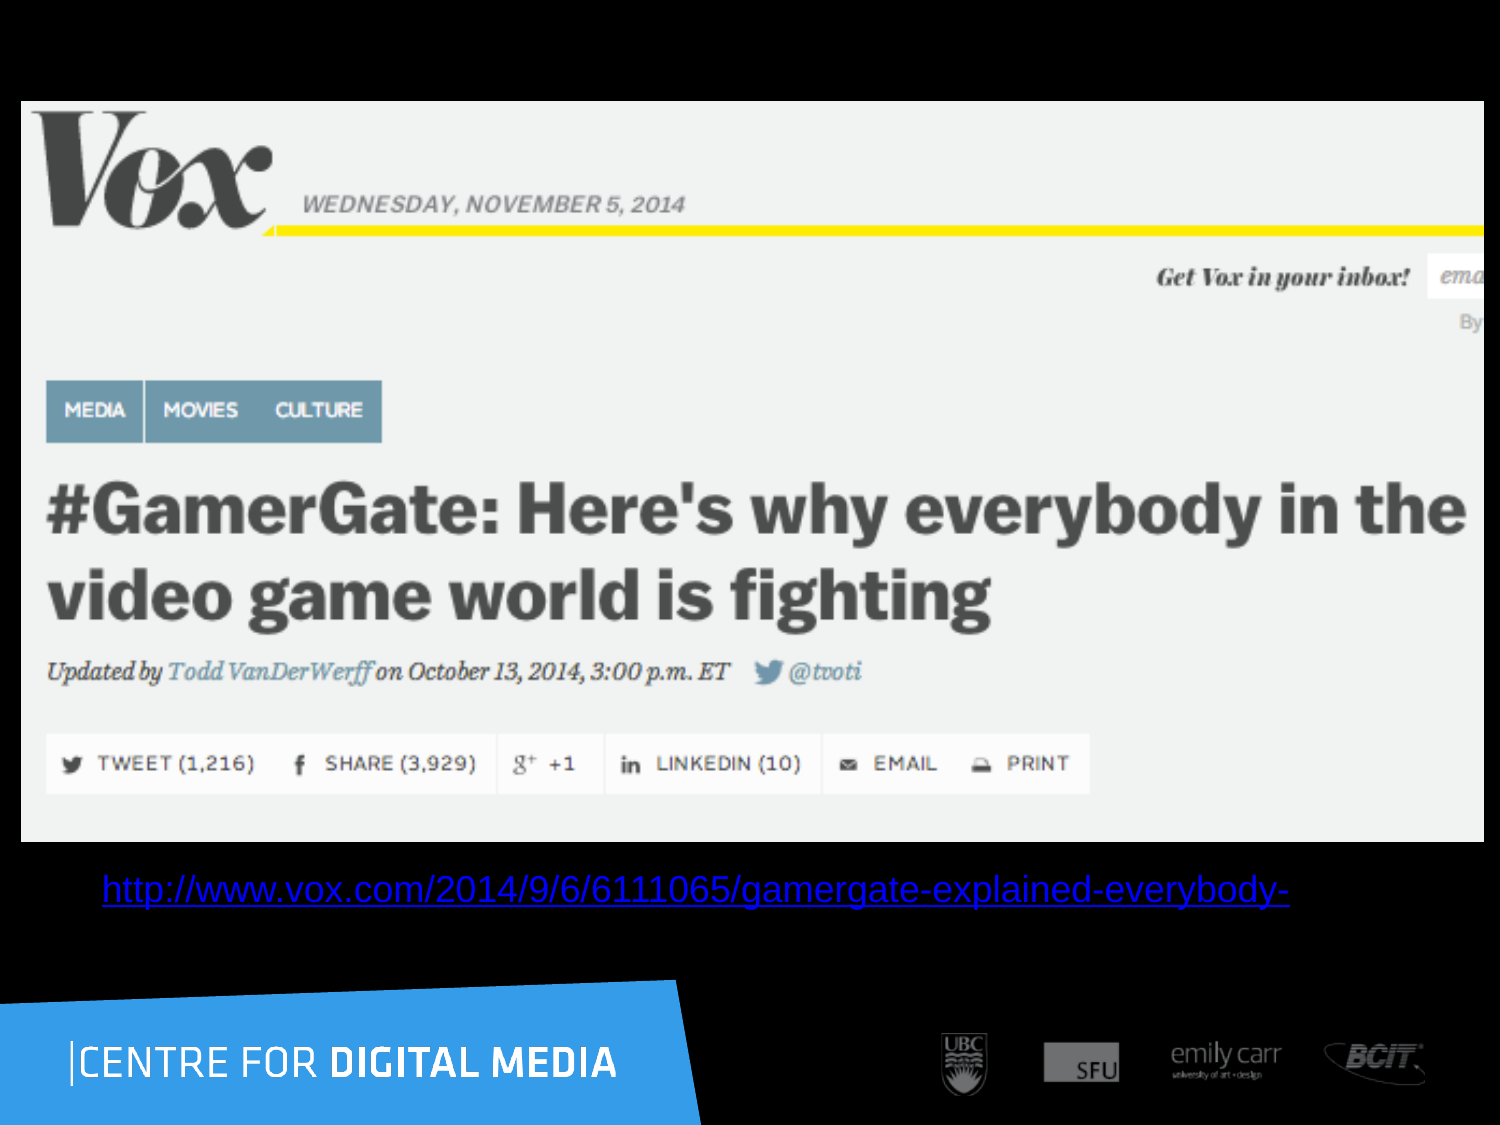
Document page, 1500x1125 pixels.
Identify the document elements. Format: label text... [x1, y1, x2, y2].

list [21, 87, 1485, 856]
text_box http://www.vox.com/2014/9/6/6111065/gamergate-explained-everybody-fighting [87, 864, 1484, 918]
